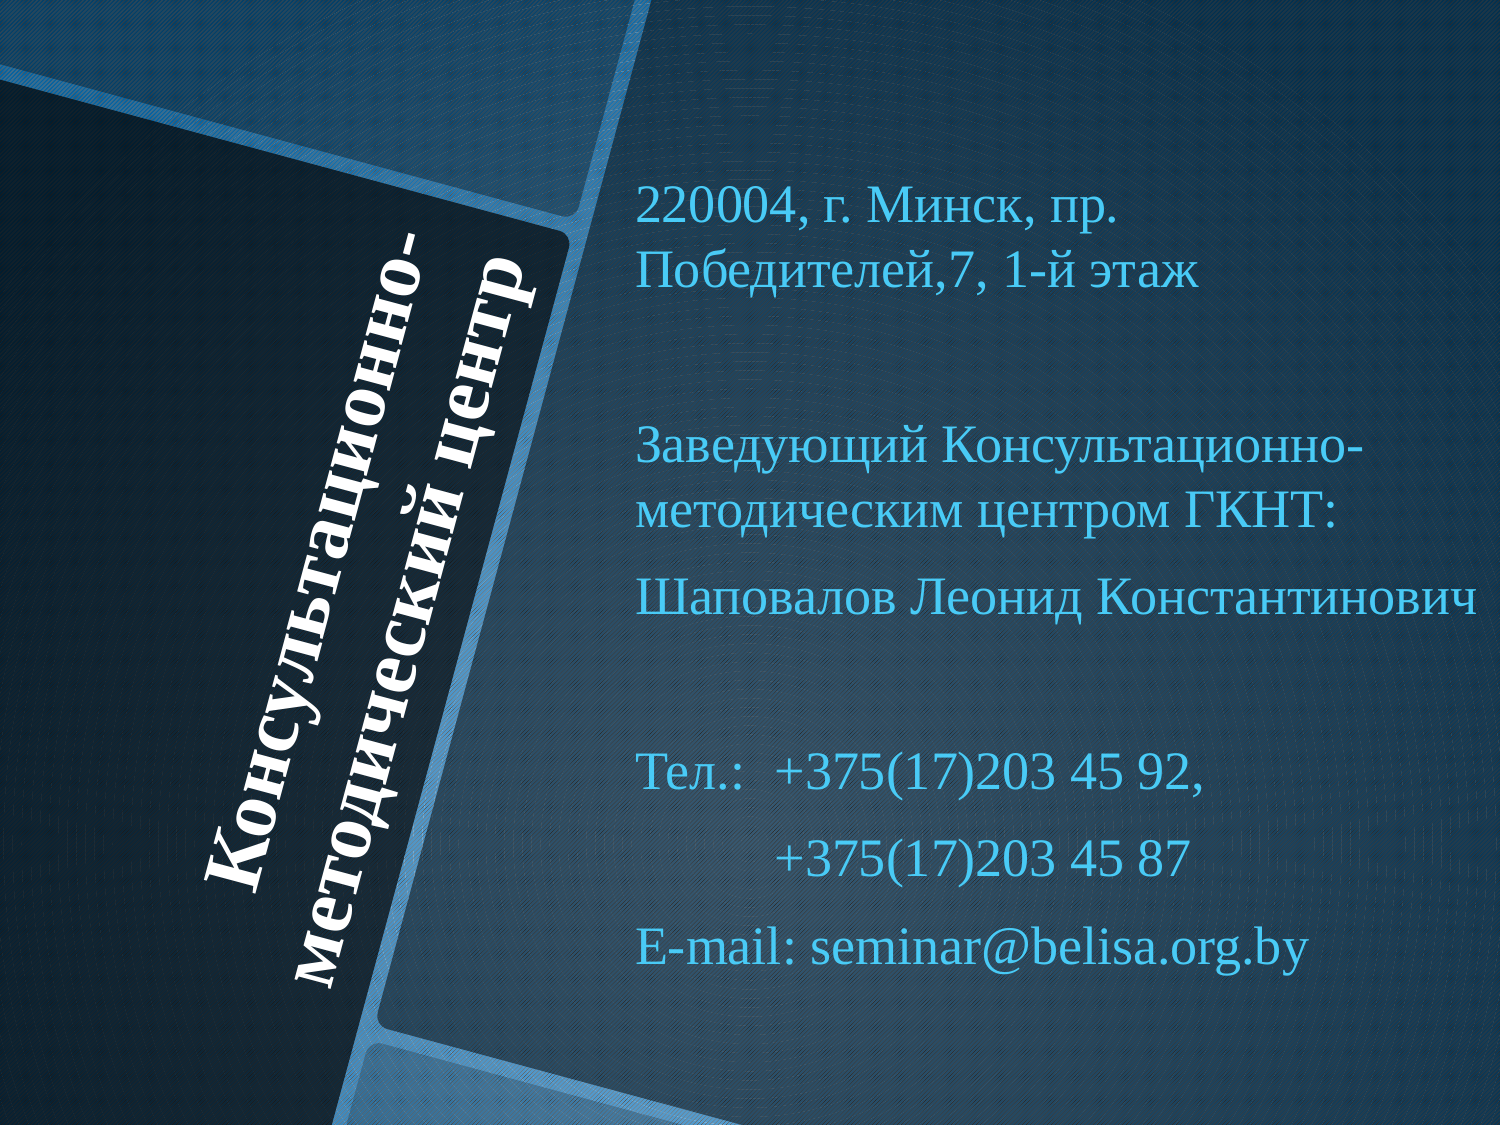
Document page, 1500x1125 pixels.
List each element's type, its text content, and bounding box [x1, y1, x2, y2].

title Консультационно-методический центр [69, 181, 554, 1056]
list 220004, г. Минск, пр. Победителей,7, 1-й этаж Заведующий Консультационно-методическим центром ГКНТ: Шаповалов Леонид Константинович Тел.: +375(17)203 45 92, +375(17)203 45 87 E-mail: seminar@belisa.org.by [620, 160, 1500, 994]
